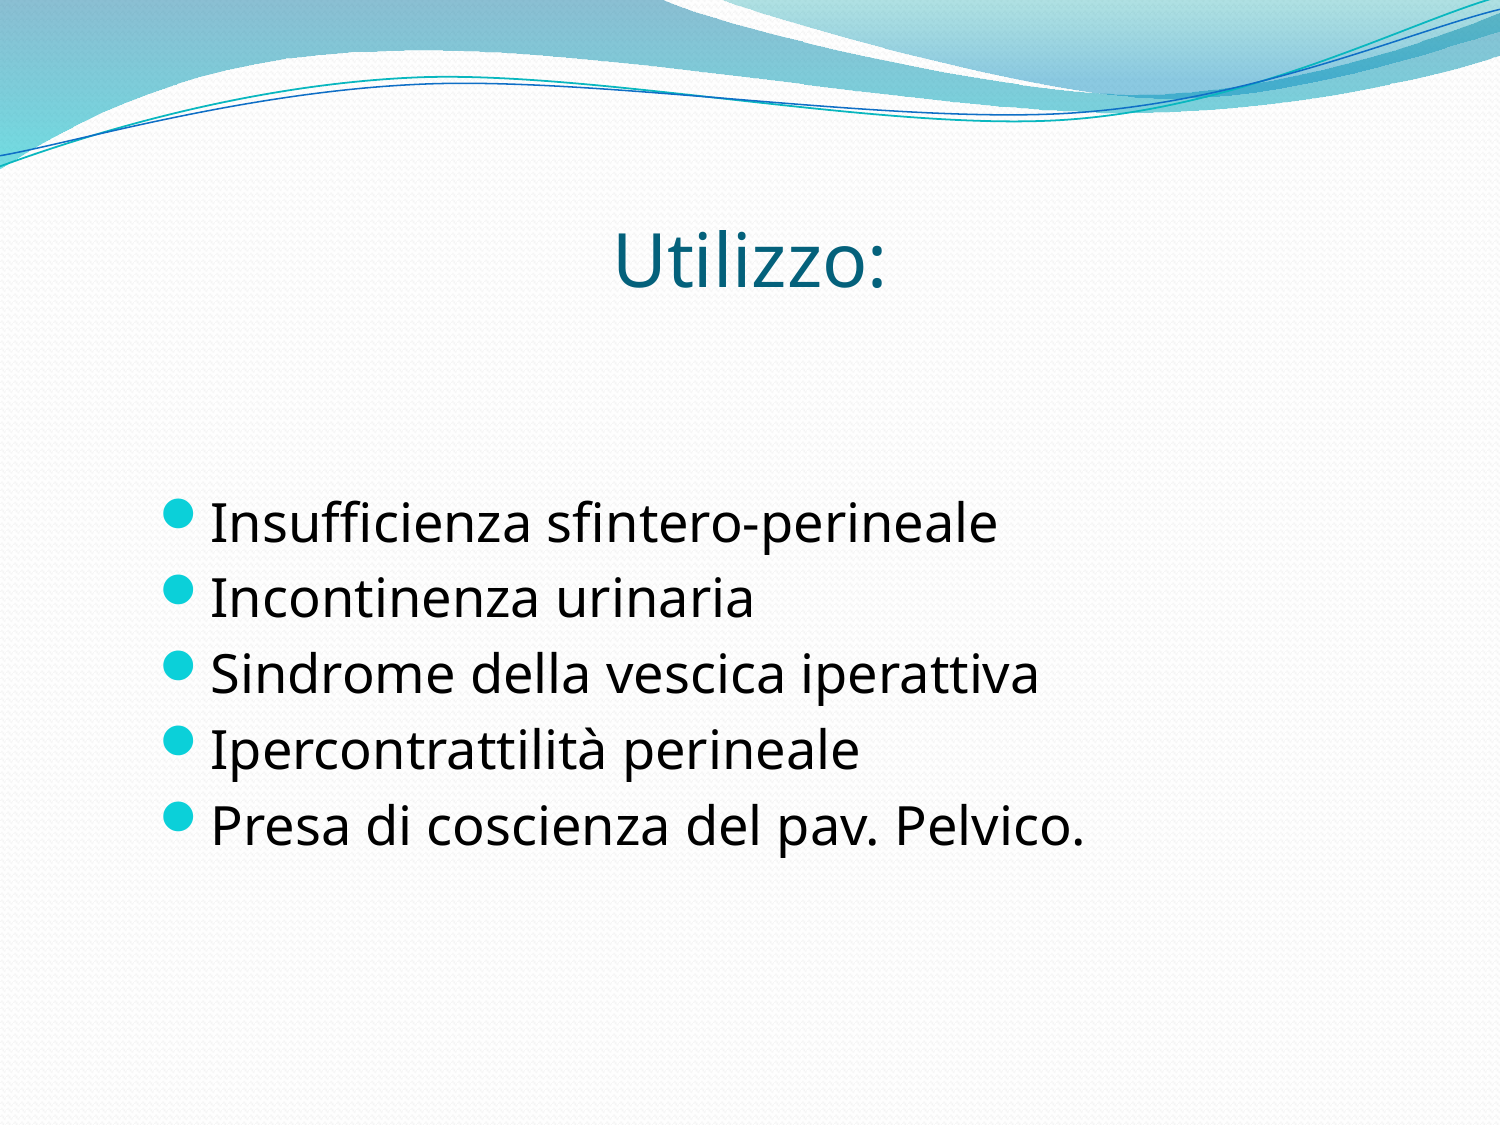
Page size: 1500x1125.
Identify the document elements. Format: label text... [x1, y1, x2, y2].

list Insufficienza sfintero-perineale Incontinenza urinaria Sindrome della vescica iperattiva Ipercontrattilità perineale Presa di coscienza del pav. Pelvico. [144, 480, 1495, 1125]
title Utilizzo: [75, 115, 1425, 303]
